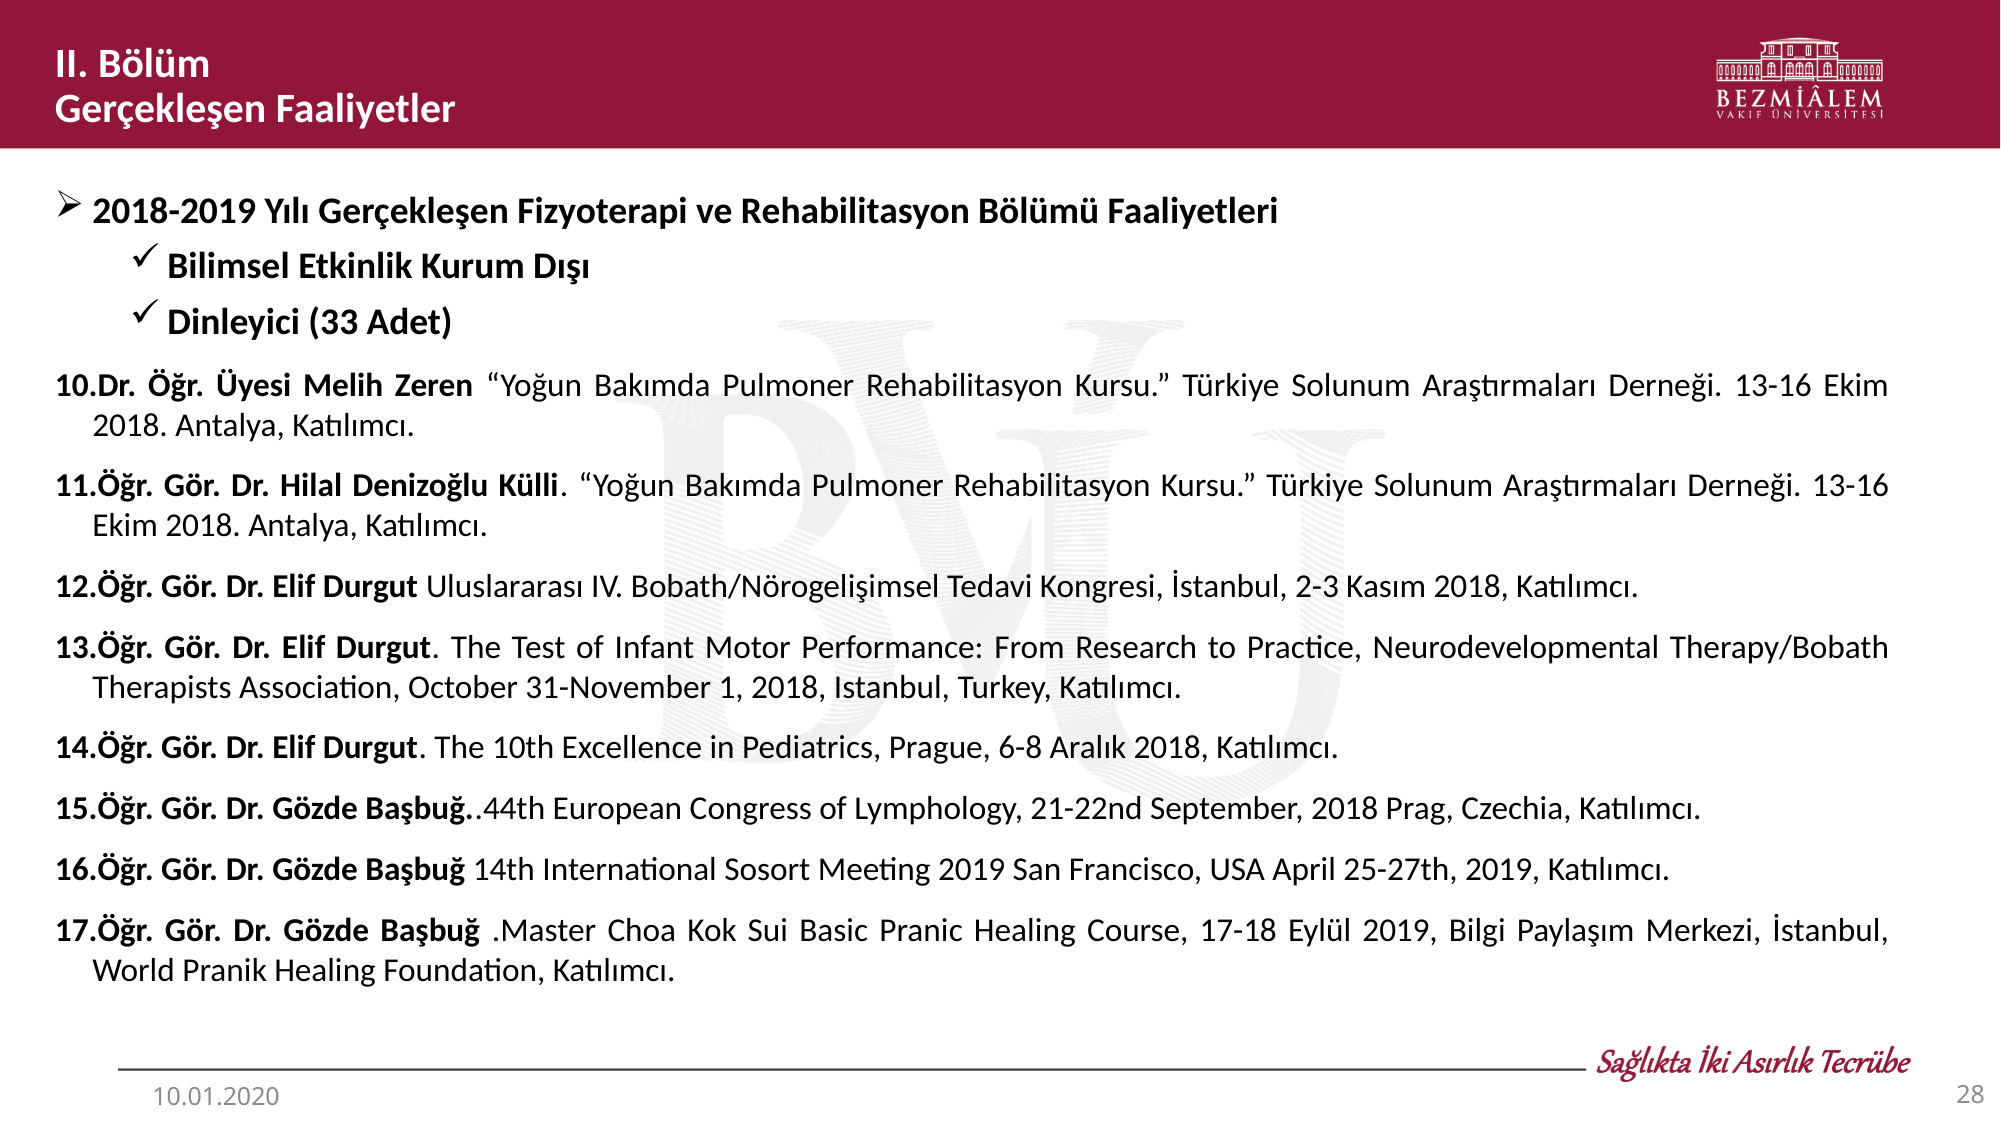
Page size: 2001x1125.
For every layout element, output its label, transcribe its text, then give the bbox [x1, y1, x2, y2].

text_box II. Bölüm Gerçekleşen Faaliyetler [39, 34, 1820, 103]
slide_number 28 [1915, 1065, 2000, 1125]
picture [0, 0, 2001, 1125]
list 2018-2019 Yılı Gerçekleşen Fizyoterapi ve Rehabilitasyon Bölümü Faaliyetleri Bilimsel Etkinlik Kurum Dışı Dinleyici (33 Adet) Dr. Öğr. Üyesi Melih Zeren “Yoğun Bakımda Pulmoner Rehabilitasyon Kursu.” Türkiye Solunum Araştırmaları Derneği. 13-16 Ekim 2018. Antalya, Katılımcı. Öğr. Gör. Dr. Hilal Denizoğlu Külli. “Yoğun Bakımda Pulmoner Rehabilitasyon Kursu.” Türkiye Solunum Araştırmaları Derneği. 13-16 Ekim 2018. Antalya, Katılımcı. Öğr. Gör. Dr. Elif Durgut Uluslararası IV. Bobath/Nörogelişimsel Tedavi Kongresi, İstanbul, 2-3 Kasım 2018, Katılımcı. Öğr. Gör. Dr. Elif Durgut. The Test of Infant Motor Performance: From Research to Practice, Neurodevelopmental Therapy/Bobath Therapists Association, October 31-November 1, 2018, Istanbul, Turkey, Katılımcı. Öğr. Gör. Dr. Elif Durgut. The 10th Excellence in Pediatrics, Prague, 6-8 Aralık 2018, Katılımcı. Öğr. Gör. Dr. Gözde Başbuğ..44th European Congress of Lymphology, 21-22nd September, 2018 Prag, Czechia, Katılımcı. Öğr. Gör. Dr. Gözde Başbuğ 14th International Sosort Meeting 2019 San Francisco, USA April 25-27th, 2019, Katılımcı. Öğr. Gör. Dr. Gözde Başbuğ .Master Choa Kok Sui Basic Pranic Healing Course, 17-18 Eylül 2019, Bilgi Paylaşım Merkezi, İstanbul, World Pranik Healing Foundation, Katılımcı. [40, 178, 1907, 1050]
footer 10.01.2020 [137, 1069, 1413, 1125]
